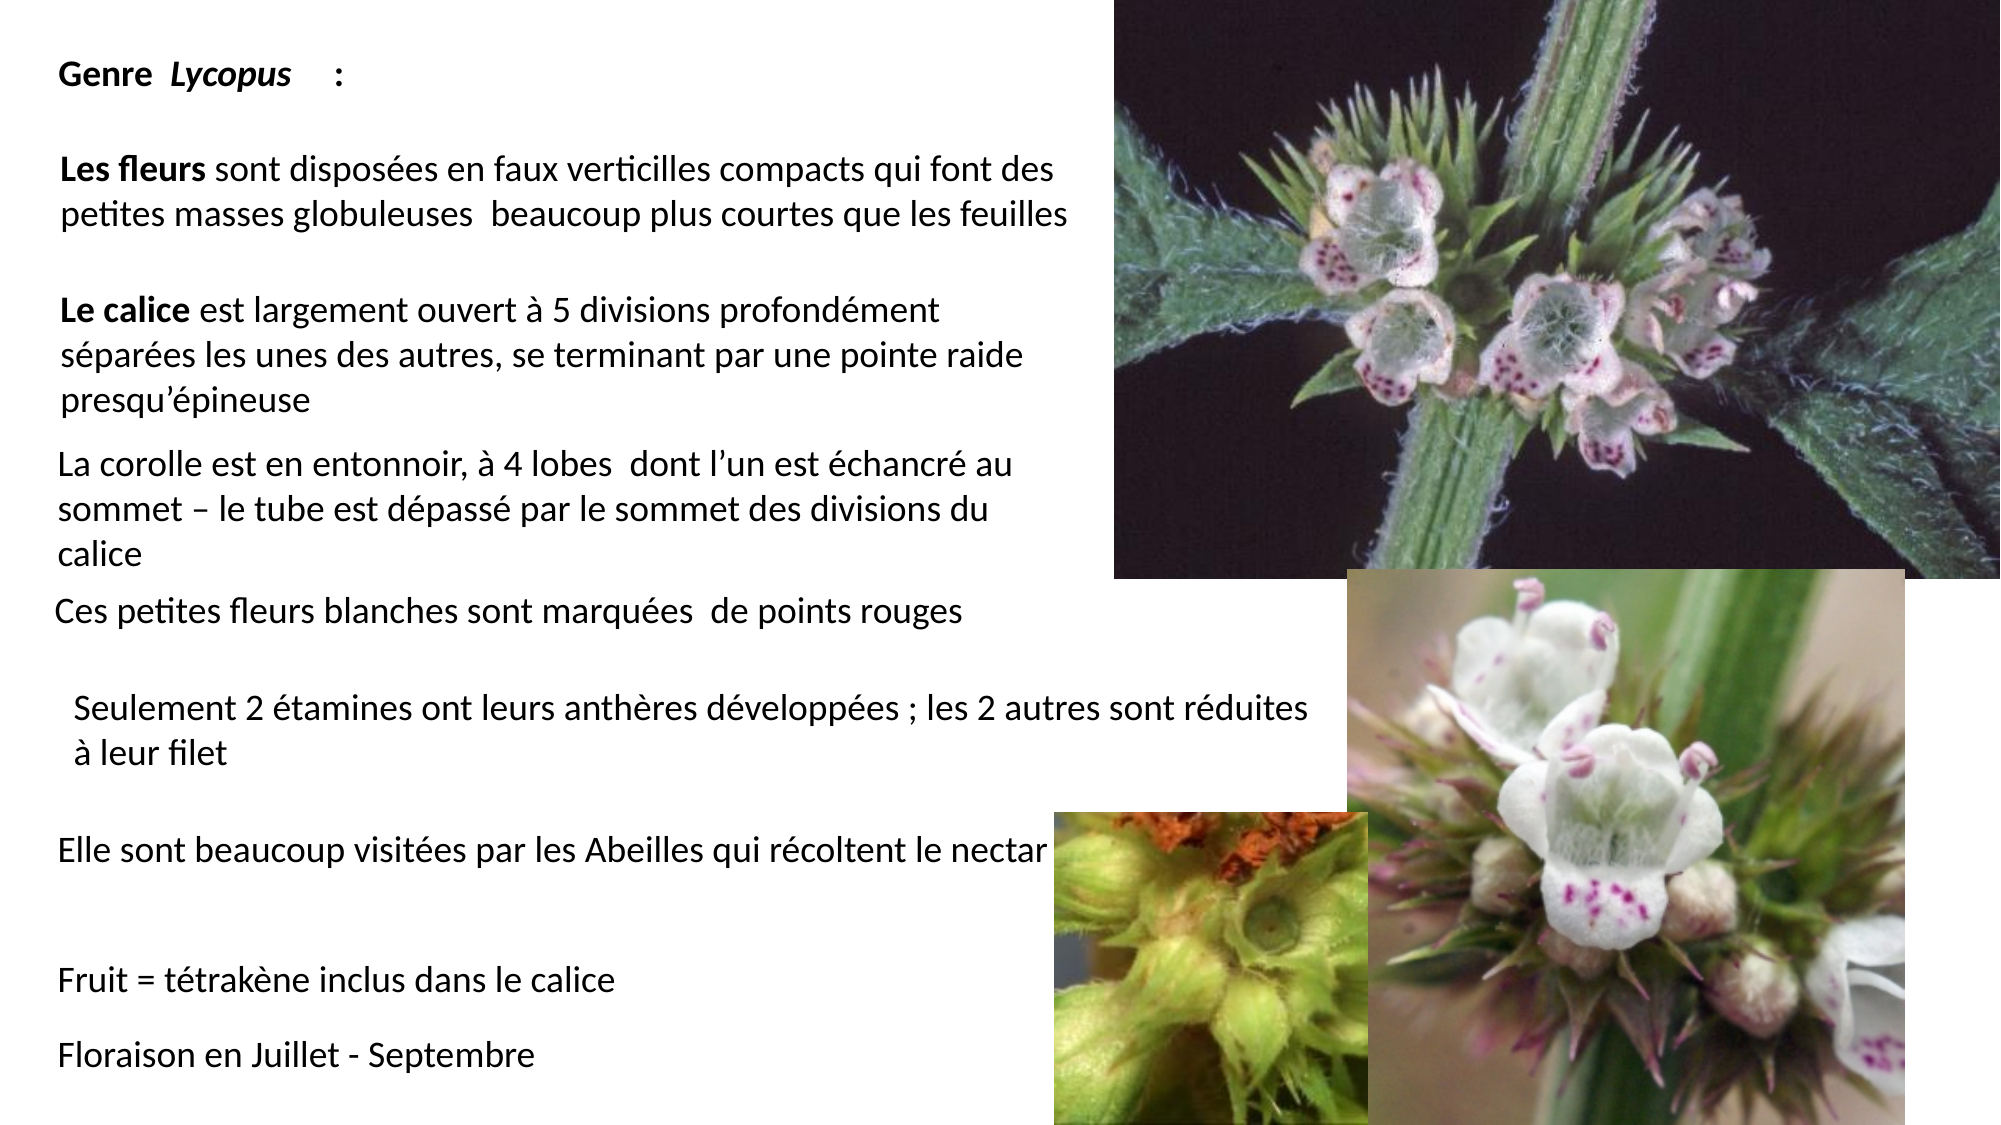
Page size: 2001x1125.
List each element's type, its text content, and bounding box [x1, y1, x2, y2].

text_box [42, 812, 1368, 1125]
text_box Genre Lycopus : [43, 41, 460, 102]
picture [1347, 569, 1905, 1125]
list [1114, 0, 2000, 580]
text_box Seulement 2 étamines ont leurs anthères développées ; les 2 autres sont réduites à leur filet [58, 675, 1347, 781]
text_box Le calice est largement ouvert à 5 divisions profondément séparées les unes des autres, se terminant par une pointe raide presqu’épineuse [45, 277, 1100, 427]
text_box La corolle est en entonnoir, à 4 lobes dont l’un est échancré au sommet – le tube est dépassé par le sommet des divisions du calice [42, 431, 1068, 579]
text_box Ces petites fleurs blanches sont marquées de points rouges [39, 579, 1301, 639]
text_box Les fleurs sont disposées en faux verticilles compacts qui font des petites masses globuleuses beaucoup plus courtes que les feuilles [45, 136, 1100, 242]
